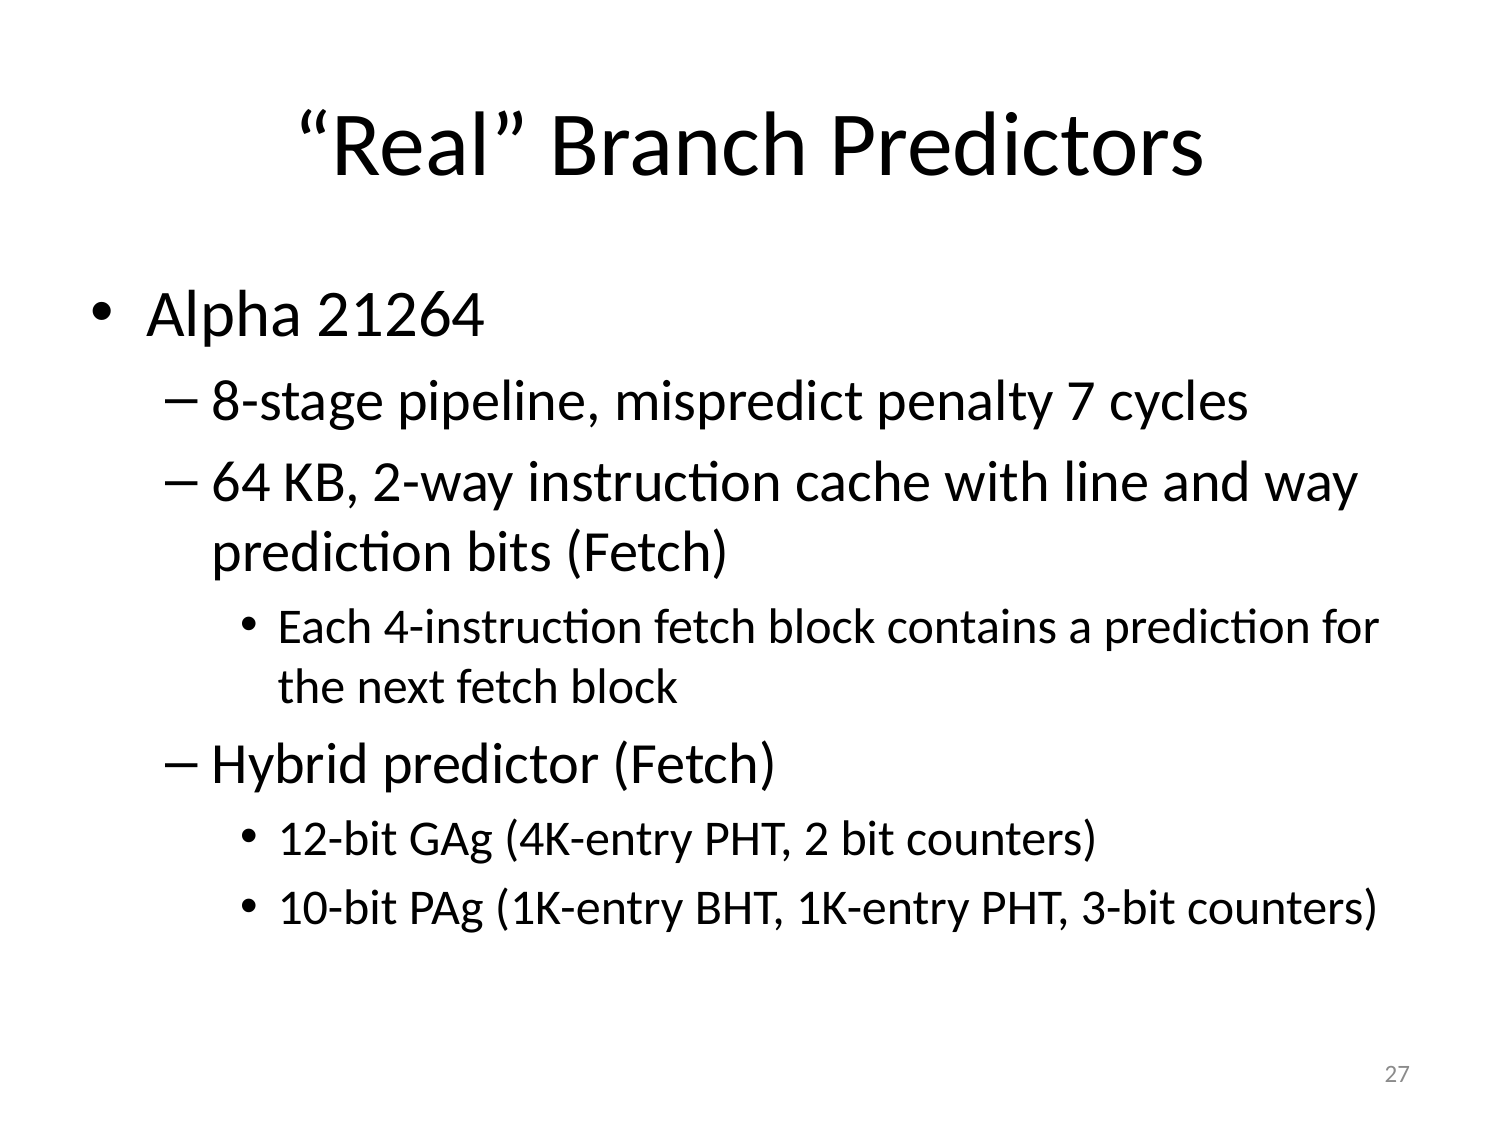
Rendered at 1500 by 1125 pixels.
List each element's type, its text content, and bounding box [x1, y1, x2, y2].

title “Real” Branch Predictors [75, 45, 1425, 233]
slide_number 27 [1074, 1042, 1425, 1103]
list Alpha 21264 8-stage pipeline, mispredict penalty 7 cycles 64 KB, 2-way instruction cache with line and way prediction bits (Fetch) Each 4-instruction fetch block contains a prediction for the next fetch block Hybrid predictor (Fetch) 12-bit GAg (4K-entry PHT, 2 bit counters) 10-bit PAg (1K-entry BHT, 1K-entry PHT, 3-bit counters) [75, 262, 1425, 1005]
